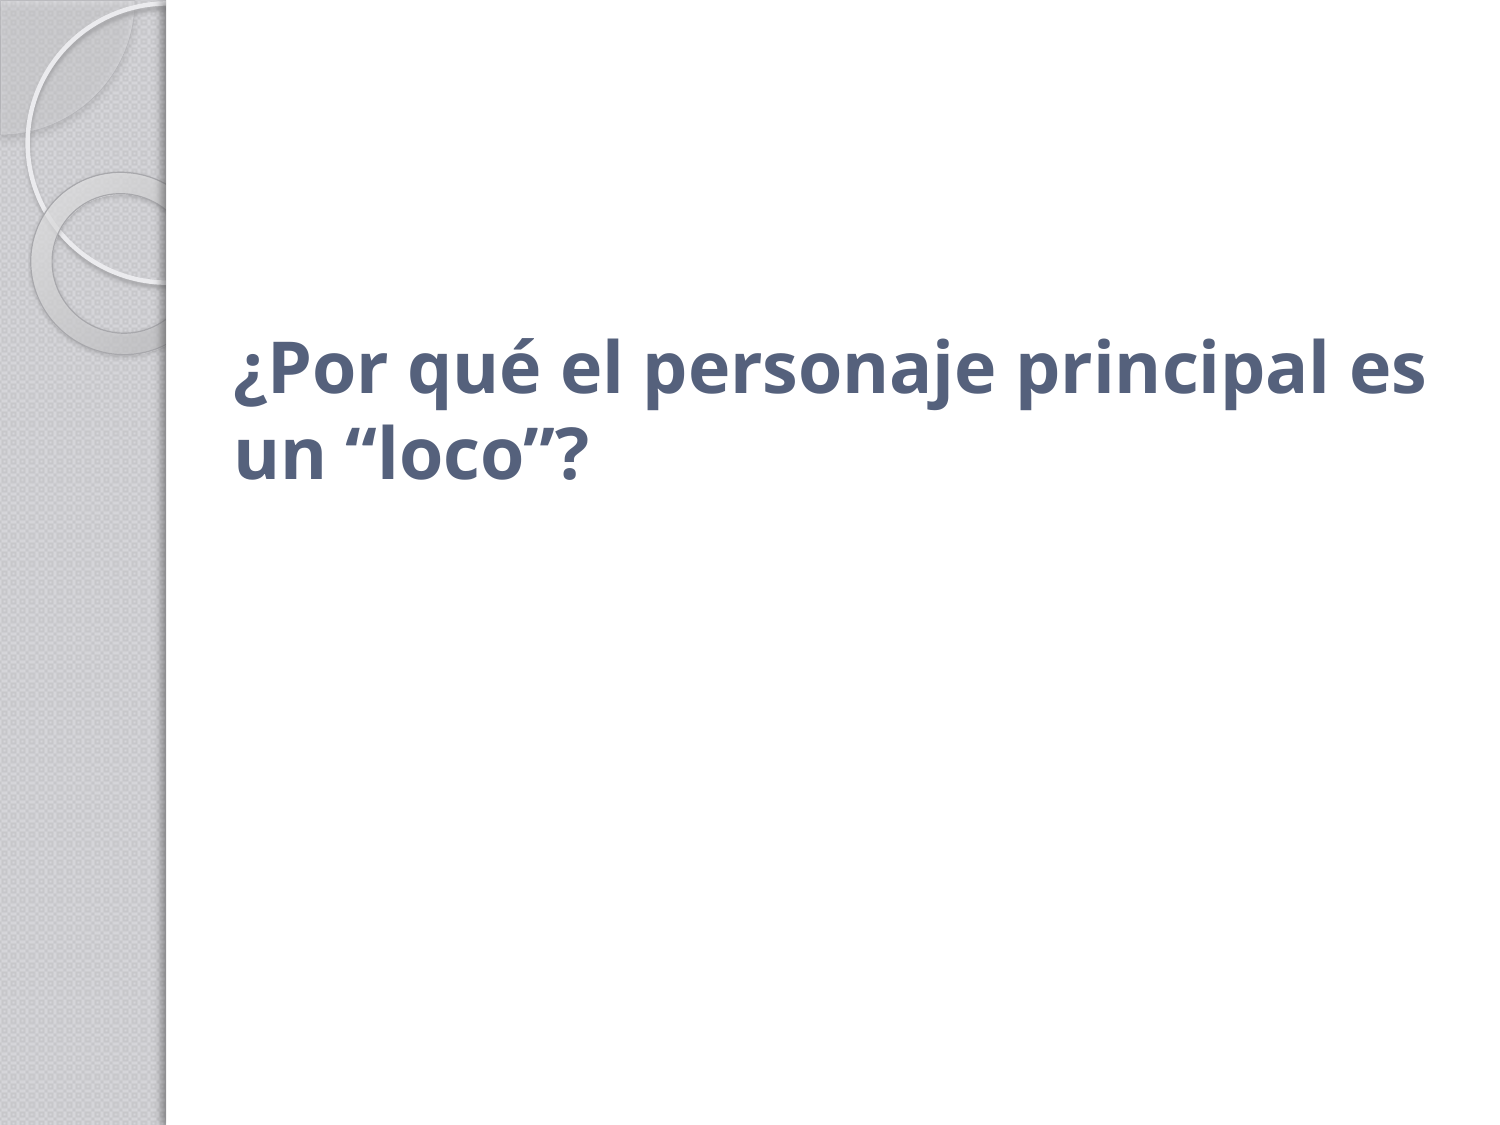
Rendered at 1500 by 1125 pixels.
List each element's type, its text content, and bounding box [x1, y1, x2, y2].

title ¿Por qué el personaje principal es un “loco”? [218, 314, 1449, 502]
